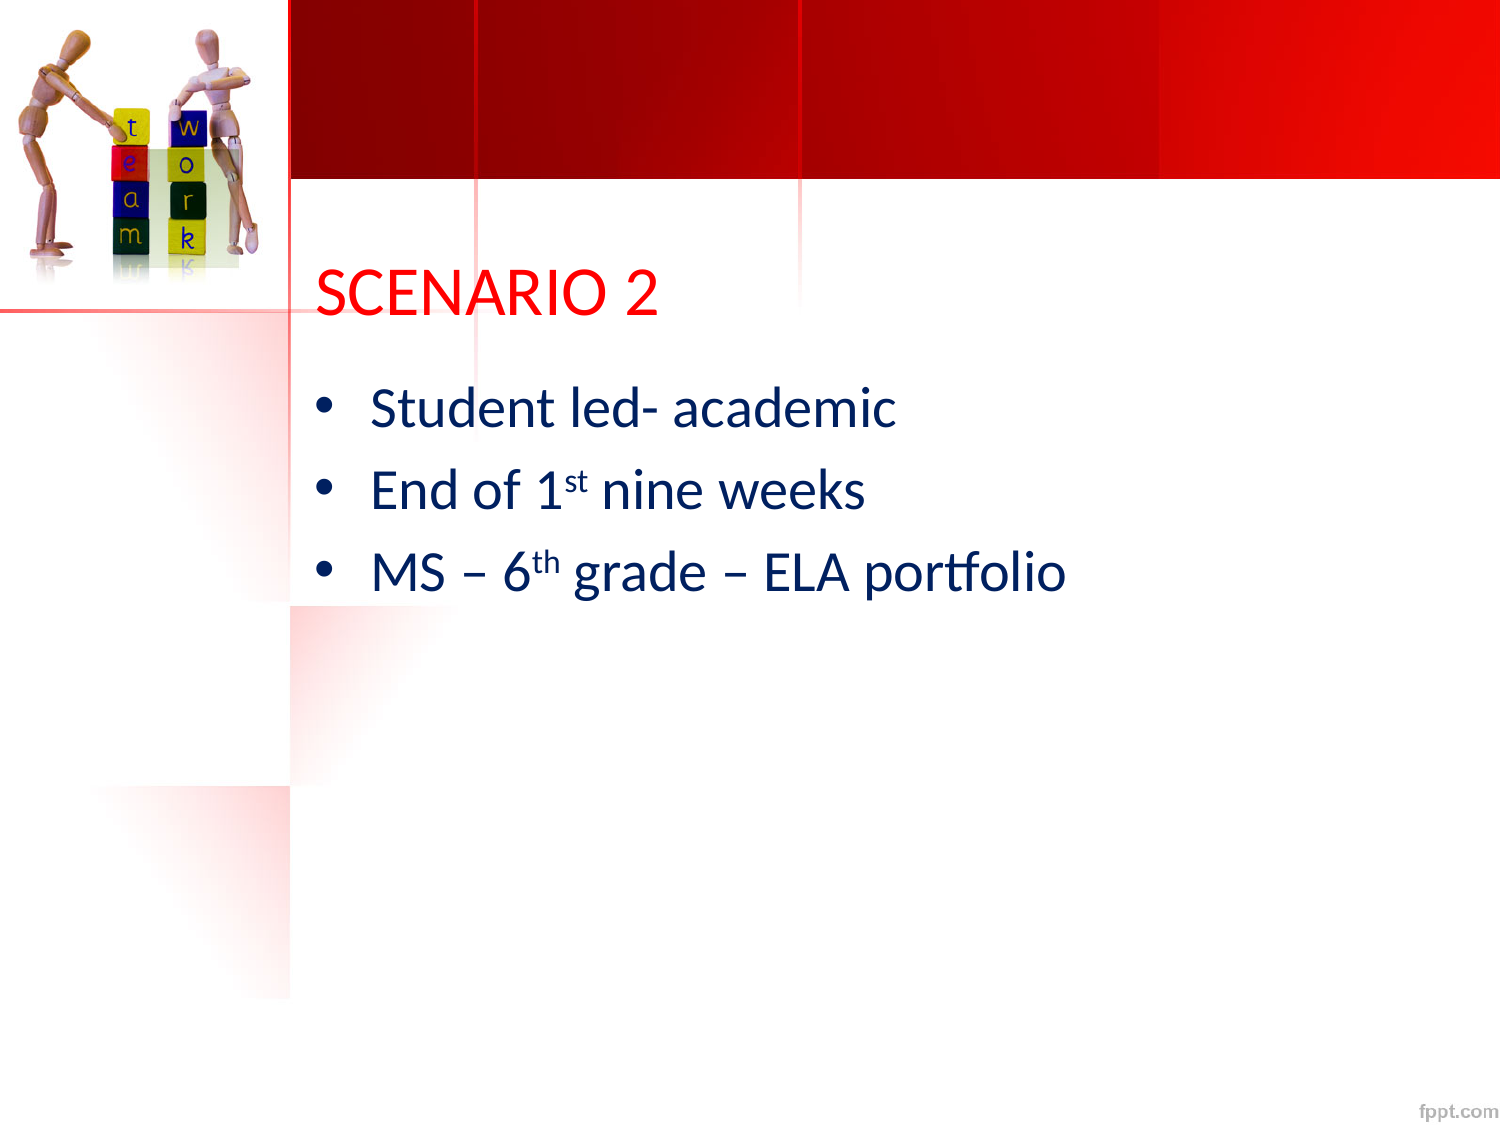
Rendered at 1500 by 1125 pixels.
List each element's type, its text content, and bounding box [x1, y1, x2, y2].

picture [0, 0, 1500, 1125]
title SCENARIO 2 [300, 236, 1452, 338]
list Student led- academic End of 1st nine weeks MS – 6th grade – ELA portfolio [299, 362, 1450, 939]
